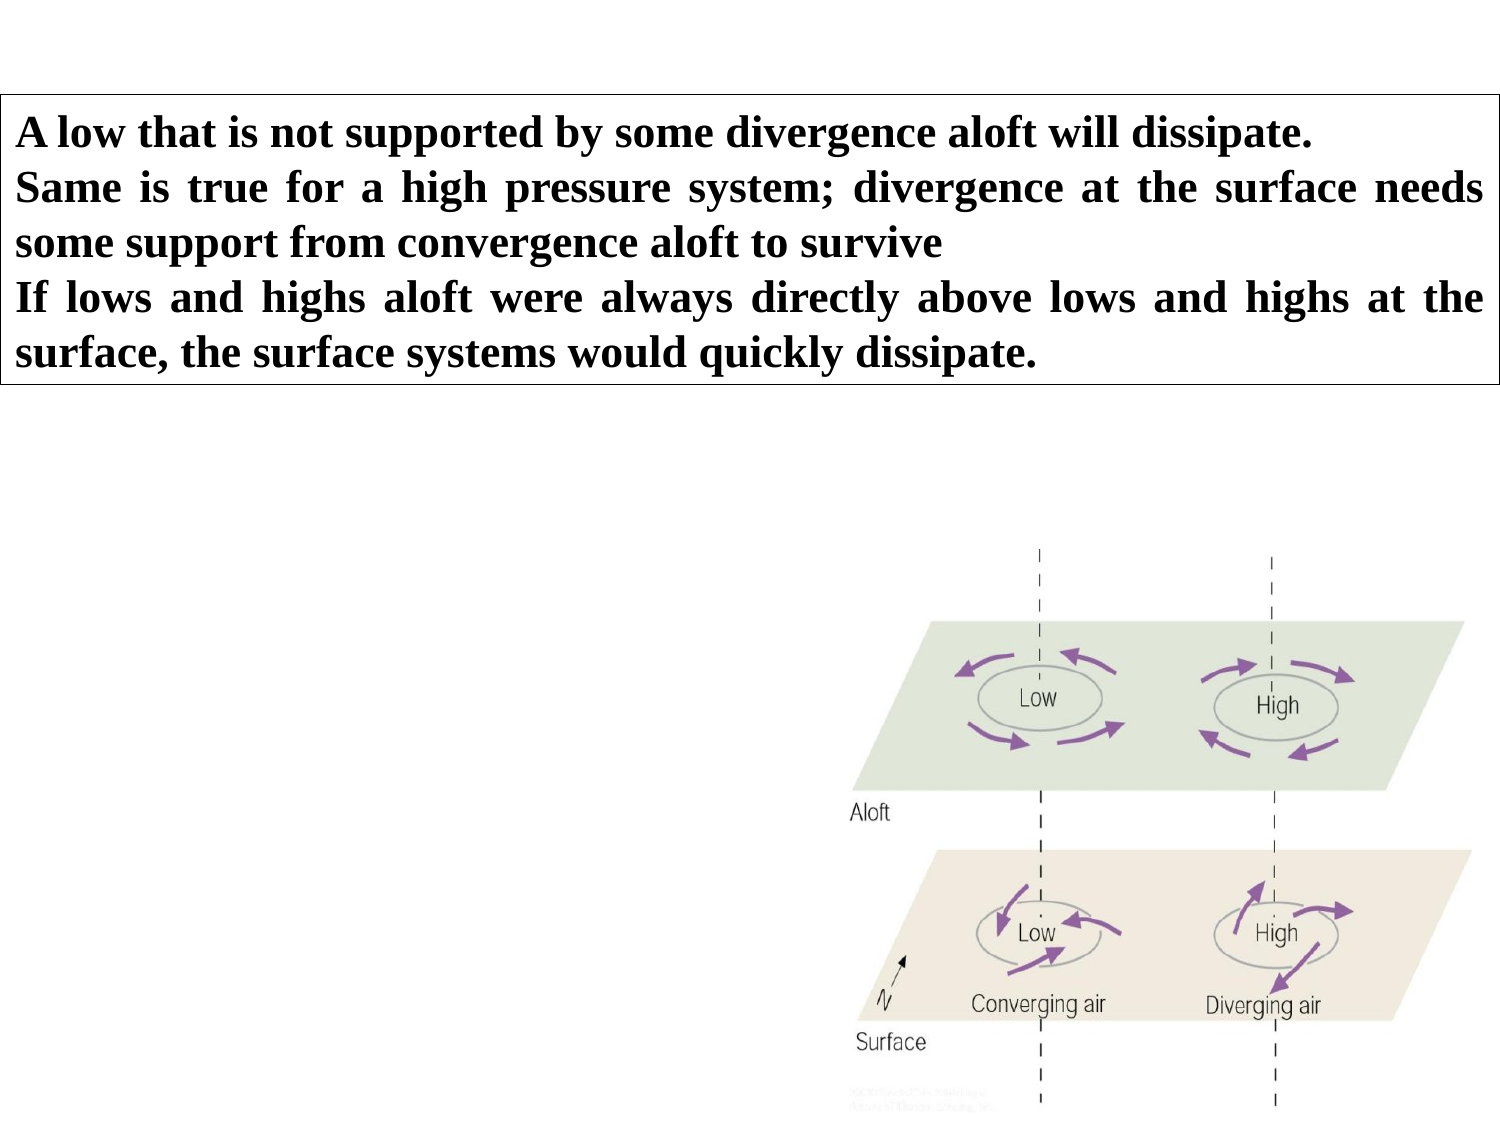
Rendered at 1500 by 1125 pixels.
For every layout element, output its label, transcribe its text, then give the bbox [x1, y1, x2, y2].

text_box A low that is not supported by some divergence aloft will dissipate. Same is true for a high pressure system; divergence at the surface needs some support from convergence aloft to survive If lows and highs aloft were always directly above lows and highs at the surface, the surface systems would quickly dissipate. [0, 94, 1500, 385]
picture [849, 549, 1472, 1113]
